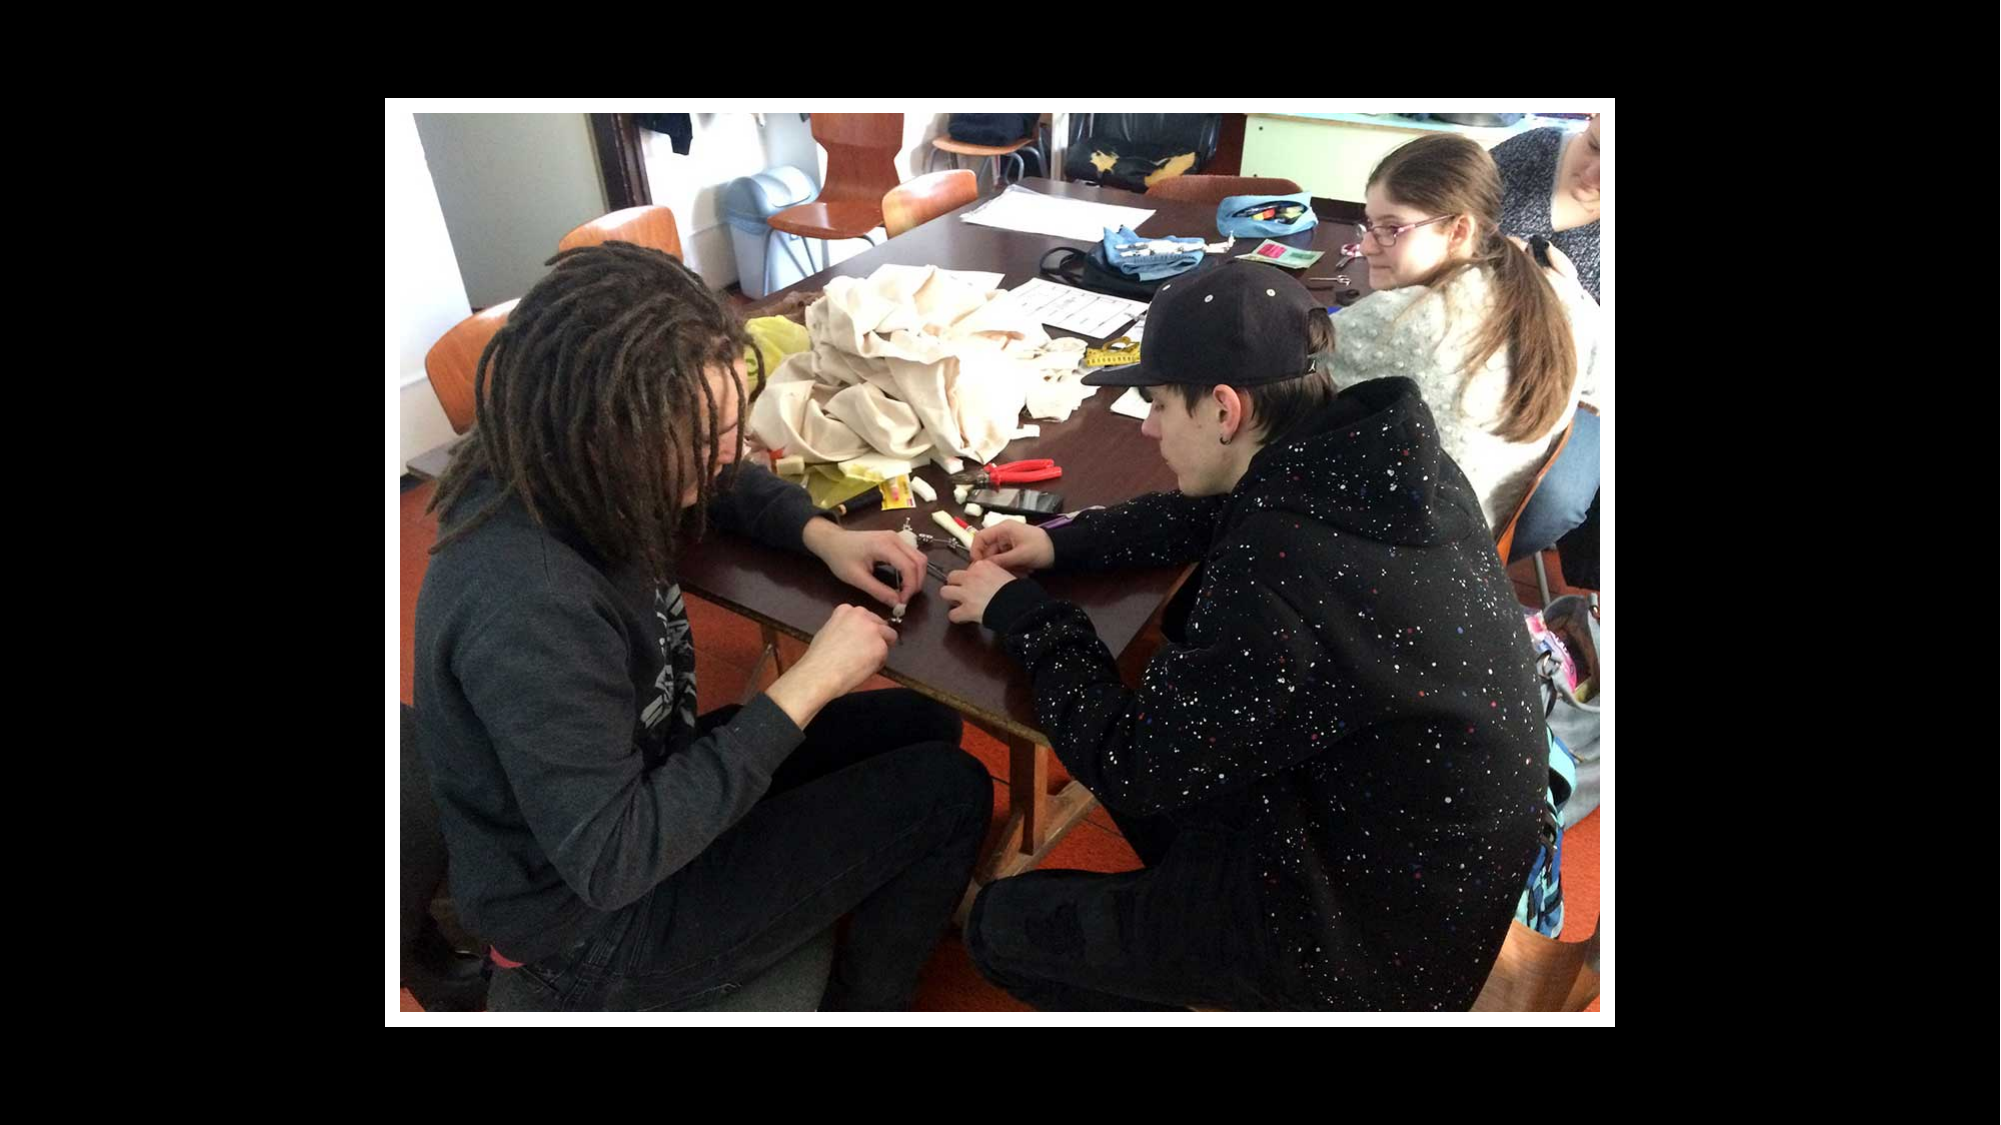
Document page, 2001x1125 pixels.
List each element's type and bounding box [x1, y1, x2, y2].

picture [399, 112, 1600, 1013]
